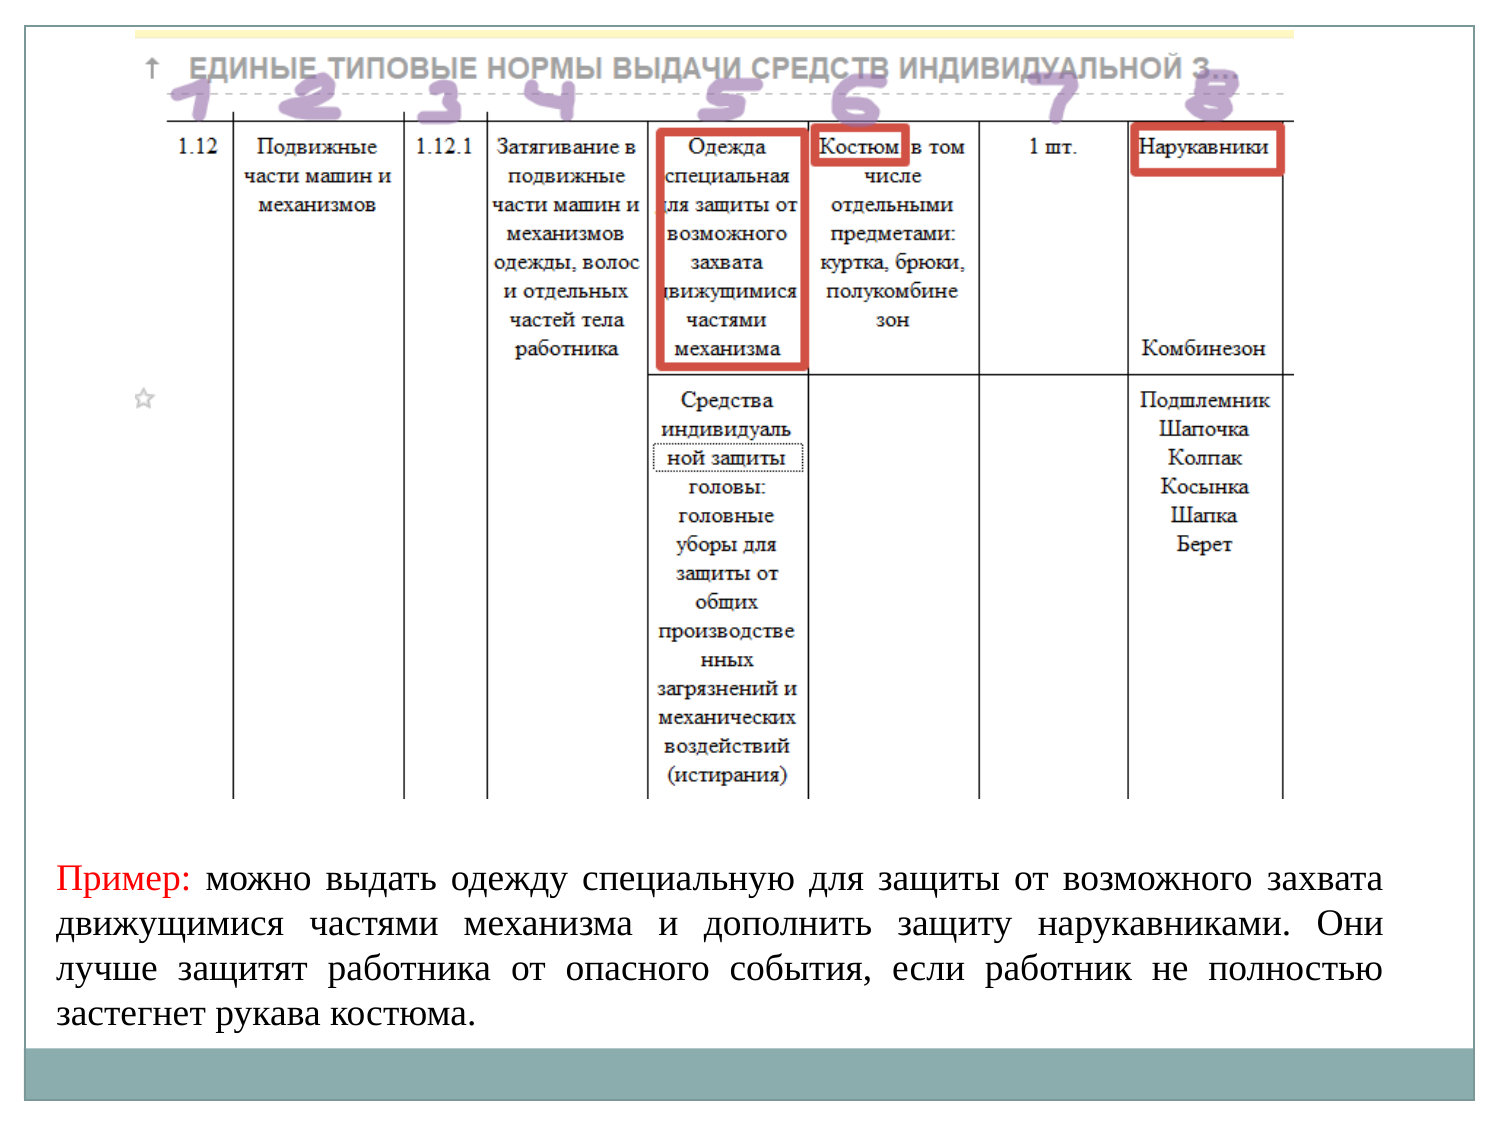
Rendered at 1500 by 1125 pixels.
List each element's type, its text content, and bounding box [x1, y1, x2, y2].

picture [135, 30, 1294, 799]
text_box Пример: можно выдать одежду специальную для защиты от возможного захвата движущимися частями механизма и дополнить защиту нарукавниками. Они лучше защитят работника от опасного события, если работник не полностью застегнет рукава костюма. [41, 845, 1400, 1041]
